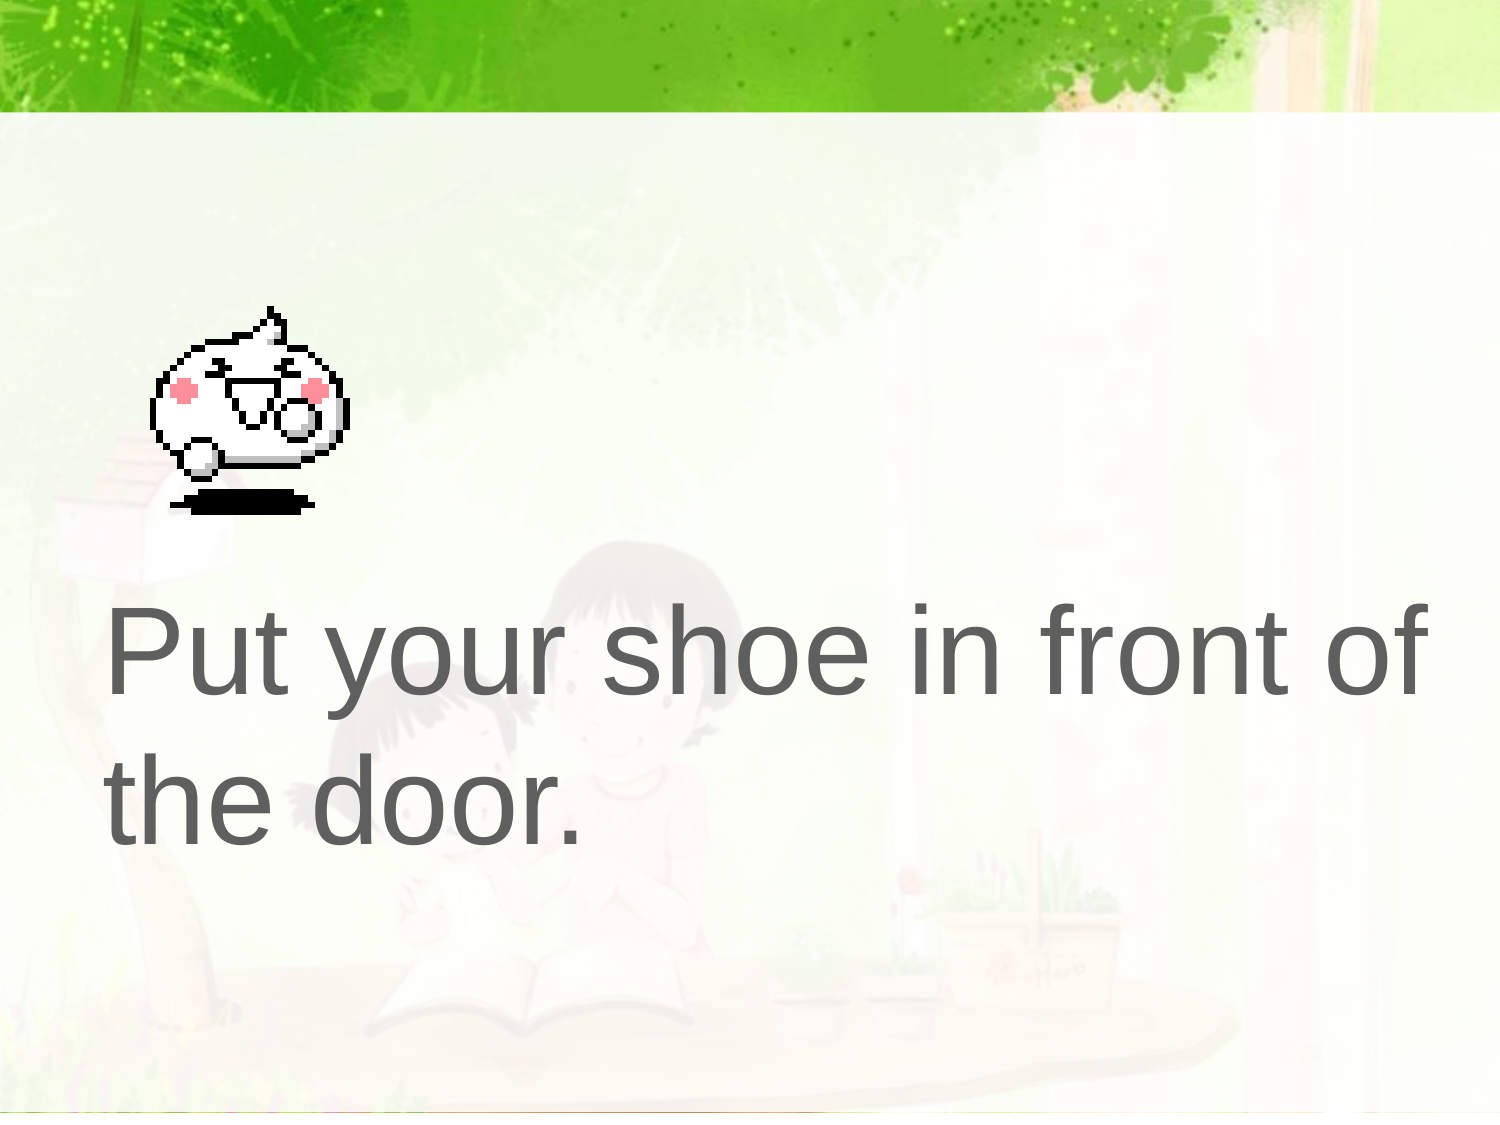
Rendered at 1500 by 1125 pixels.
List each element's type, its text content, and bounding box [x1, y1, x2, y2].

picture [149, 274, 351, 523]
picture [0, 0, 1500, 112]
text_box Put your shoe in front of the door. [87, 562, 1500, 878]
